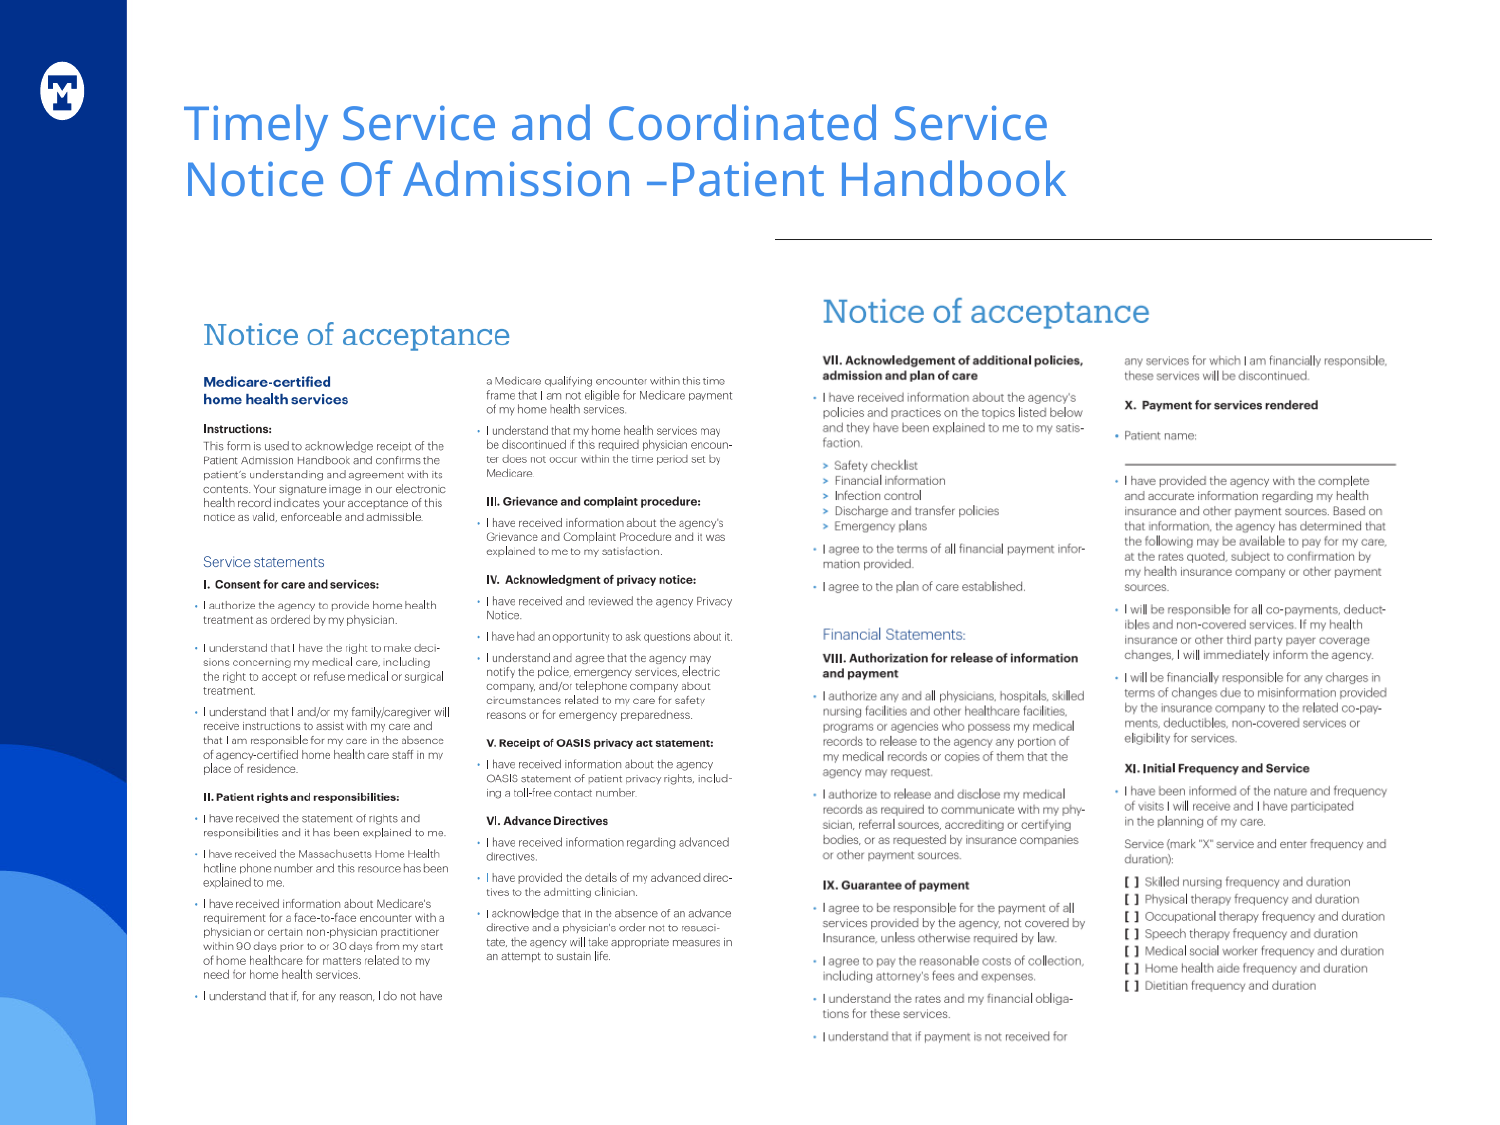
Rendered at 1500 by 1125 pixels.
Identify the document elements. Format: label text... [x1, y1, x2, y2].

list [160, 269, 775, 1061]
picture [0, 0, 1500, 1125]
title Timely Service and Coordinated Service Notice Of Admission –Patient Handbook [183, 74, 1443, 207]
